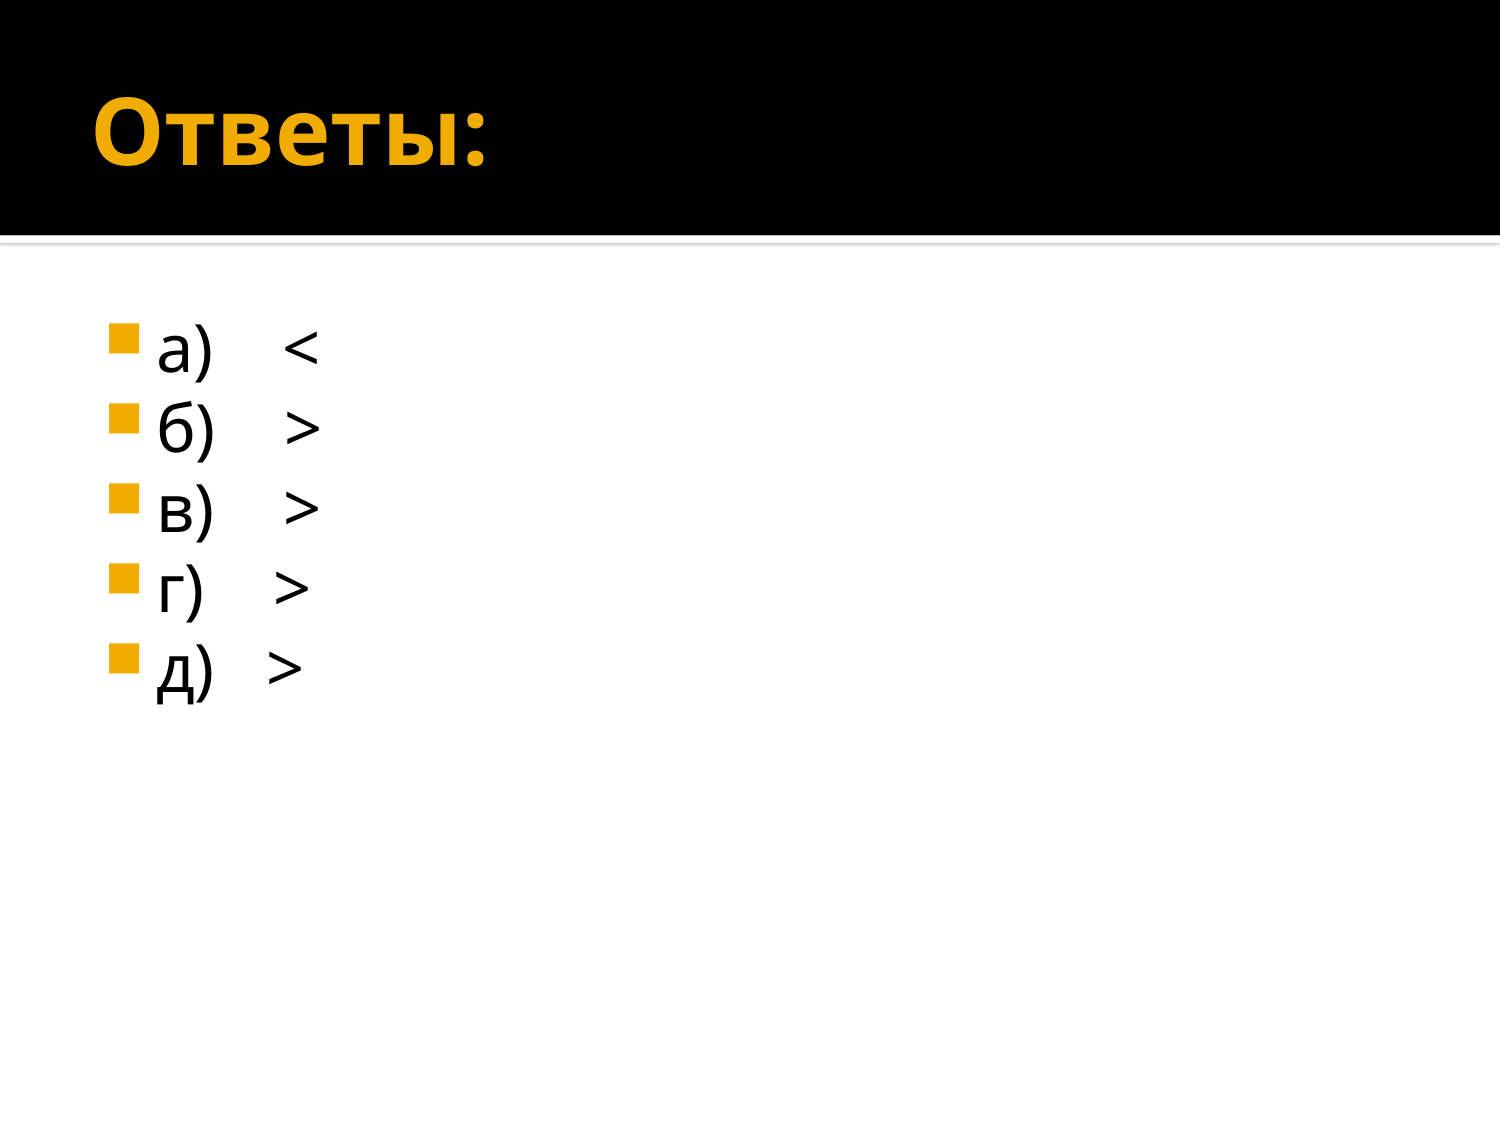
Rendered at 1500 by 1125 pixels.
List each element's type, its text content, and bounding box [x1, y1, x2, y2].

list а) < б) > в) > г) > д) > [75, 291, 1425, 1050]
title Ответы: [75, 25, 1425, 231]
